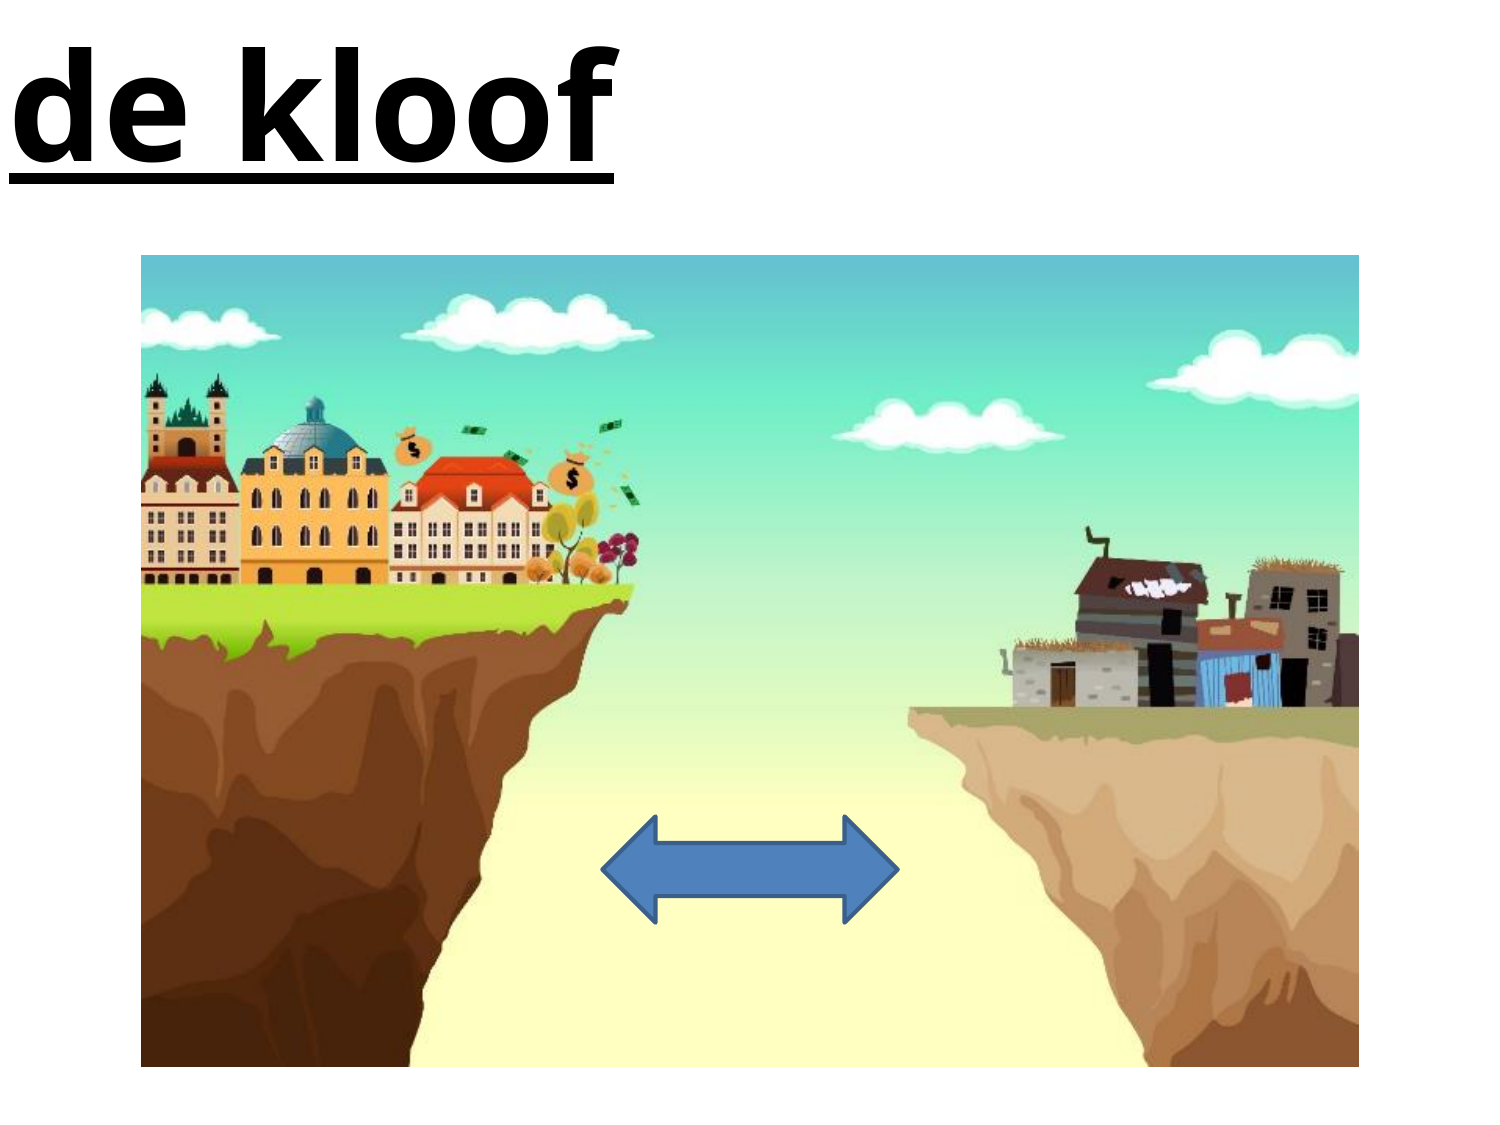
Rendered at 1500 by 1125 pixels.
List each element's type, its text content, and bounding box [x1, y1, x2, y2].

text_box de kloof [0, 4, 1500, 199]
picture [141, 255, 1359, 1067]
